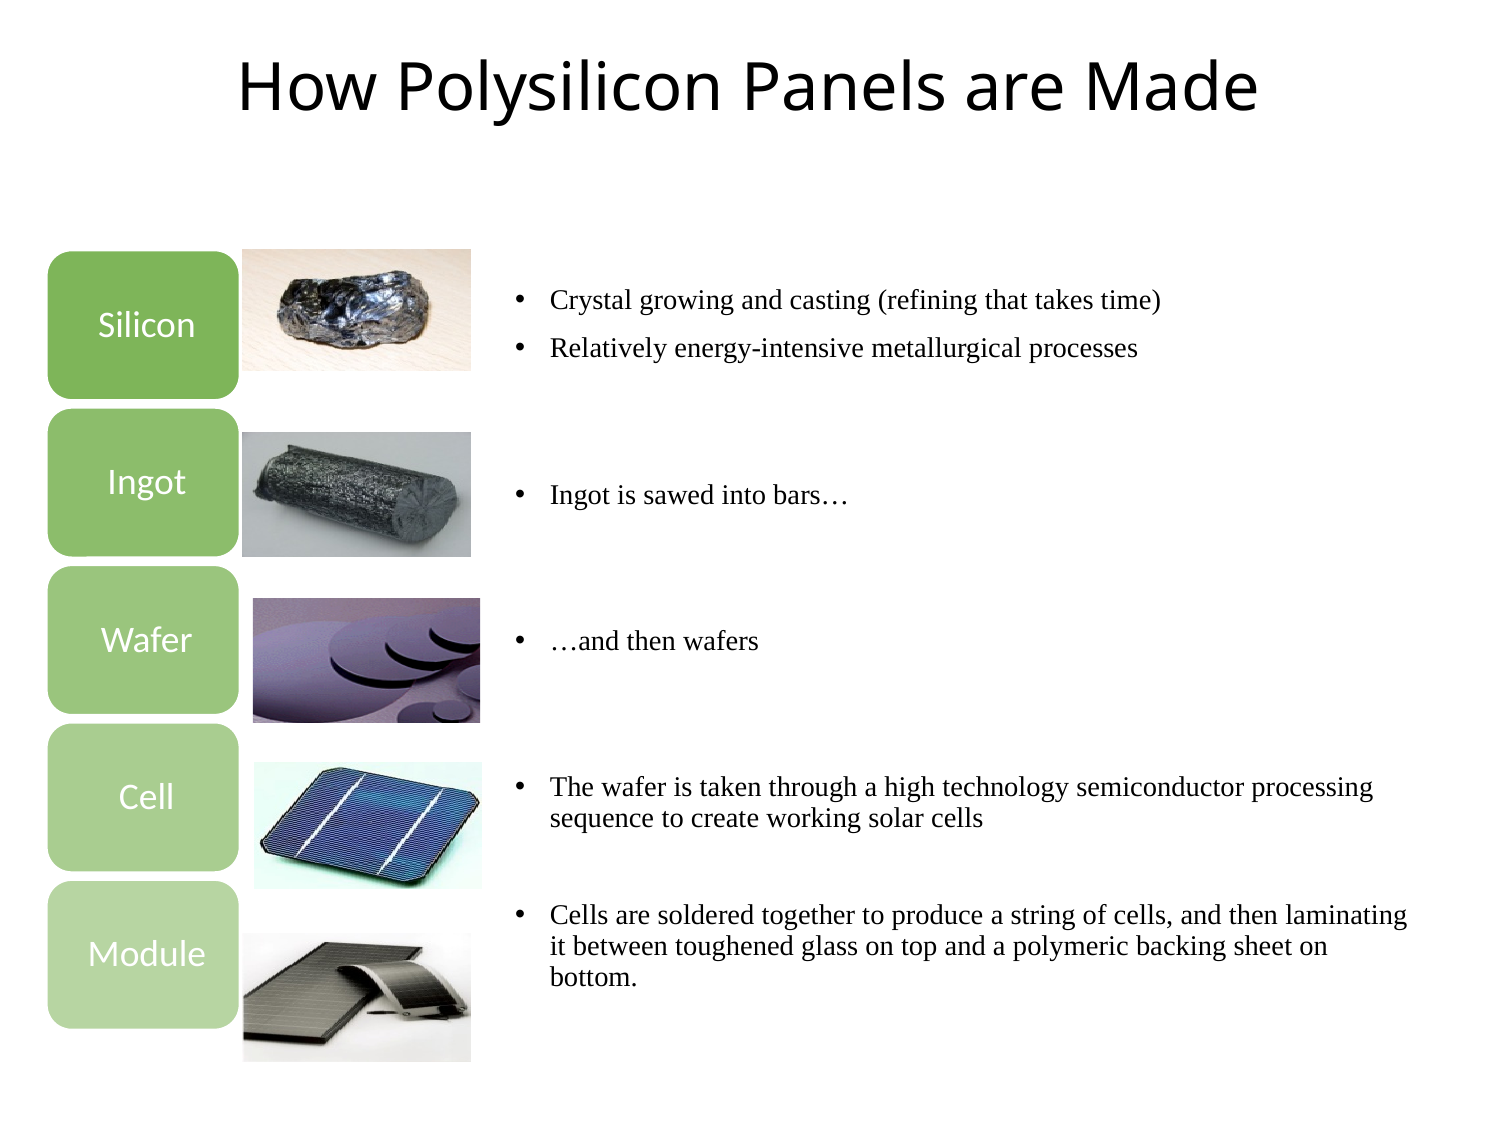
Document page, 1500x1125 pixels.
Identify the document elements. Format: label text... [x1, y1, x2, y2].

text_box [0, 249, 482, 1062]
title How Polysilicon Panels are Made [120, 32, 1378, 146]
list Crystal growing and casting (refining that takes time) Relatively energy-intensive metallurgical processes Ingot is sawed into bars… …and then wafers The wafer is taken through a high technology semiconductor processing sequence to create working solar cells Cells are soldered together to produce a string of cells, and then laminating it between toughened glass on top and a polymeric backing sheet on bottom. [500, 224, 1425, 1005]
